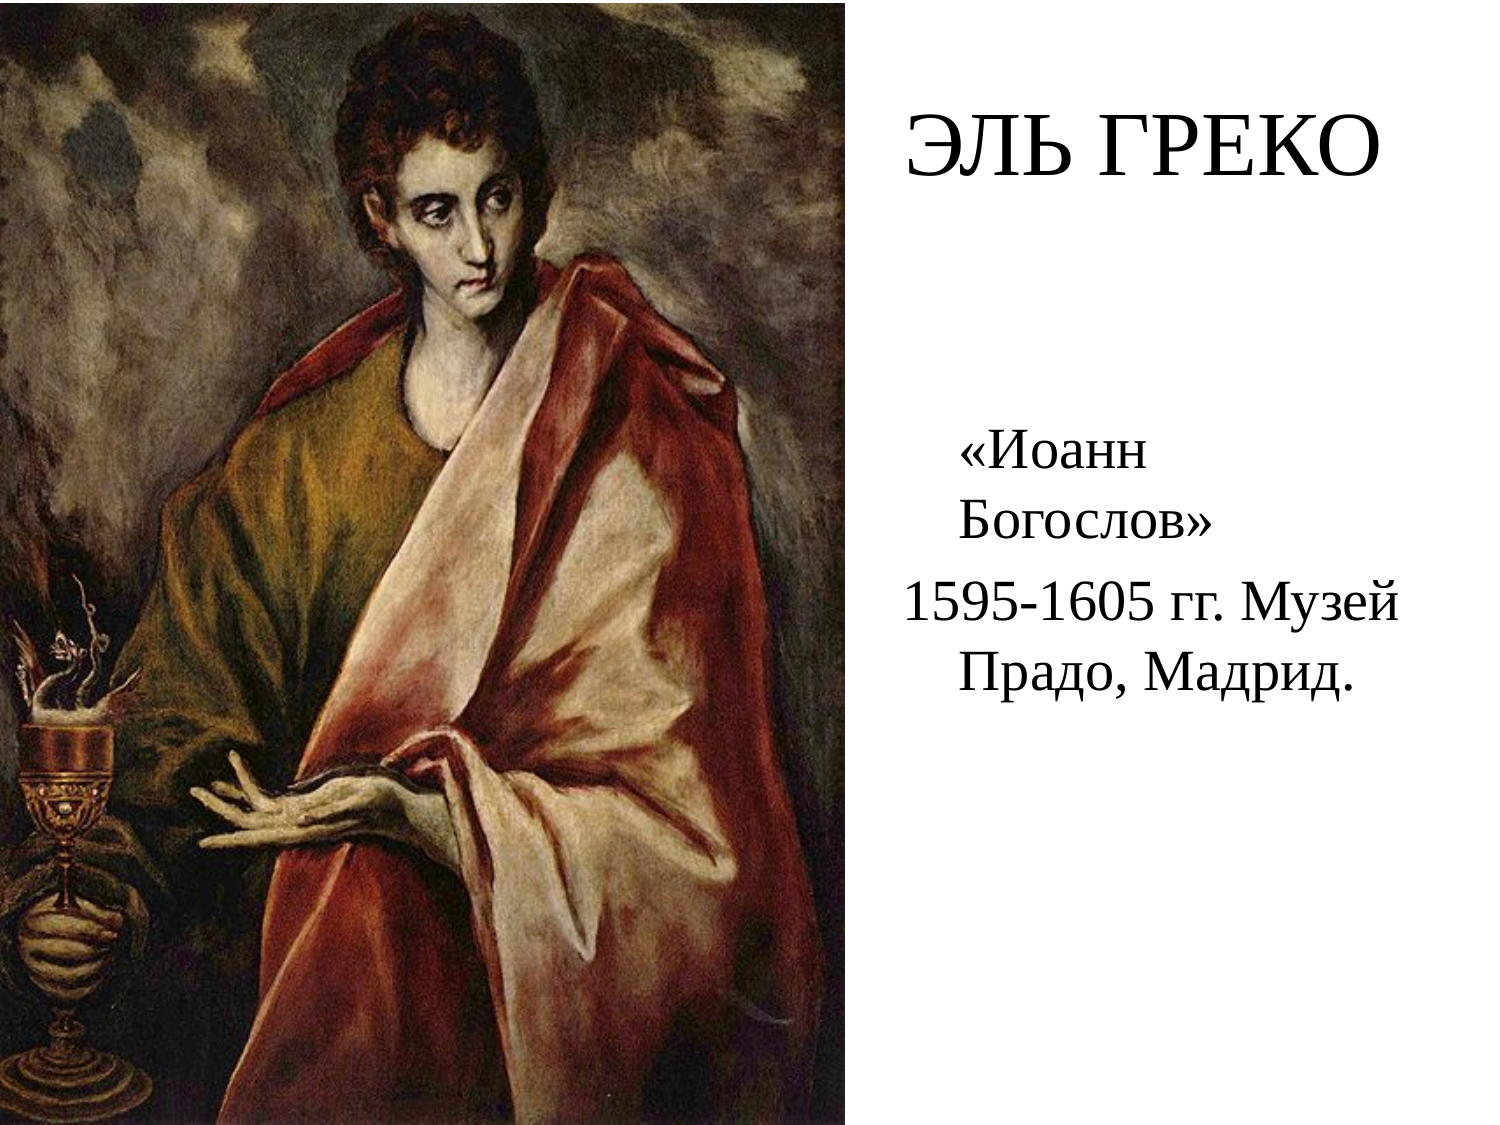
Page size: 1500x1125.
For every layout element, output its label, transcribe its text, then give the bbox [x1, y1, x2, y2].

picture [0, 2, 845, 1125]
title ЭЛЬ ГРЕКО [862, 45, 1425, 233]
list «Иоанн Богослов» 1595-1605 гг. Музей Прадо, Мадрид. [887, 262, 1425, 1005]
